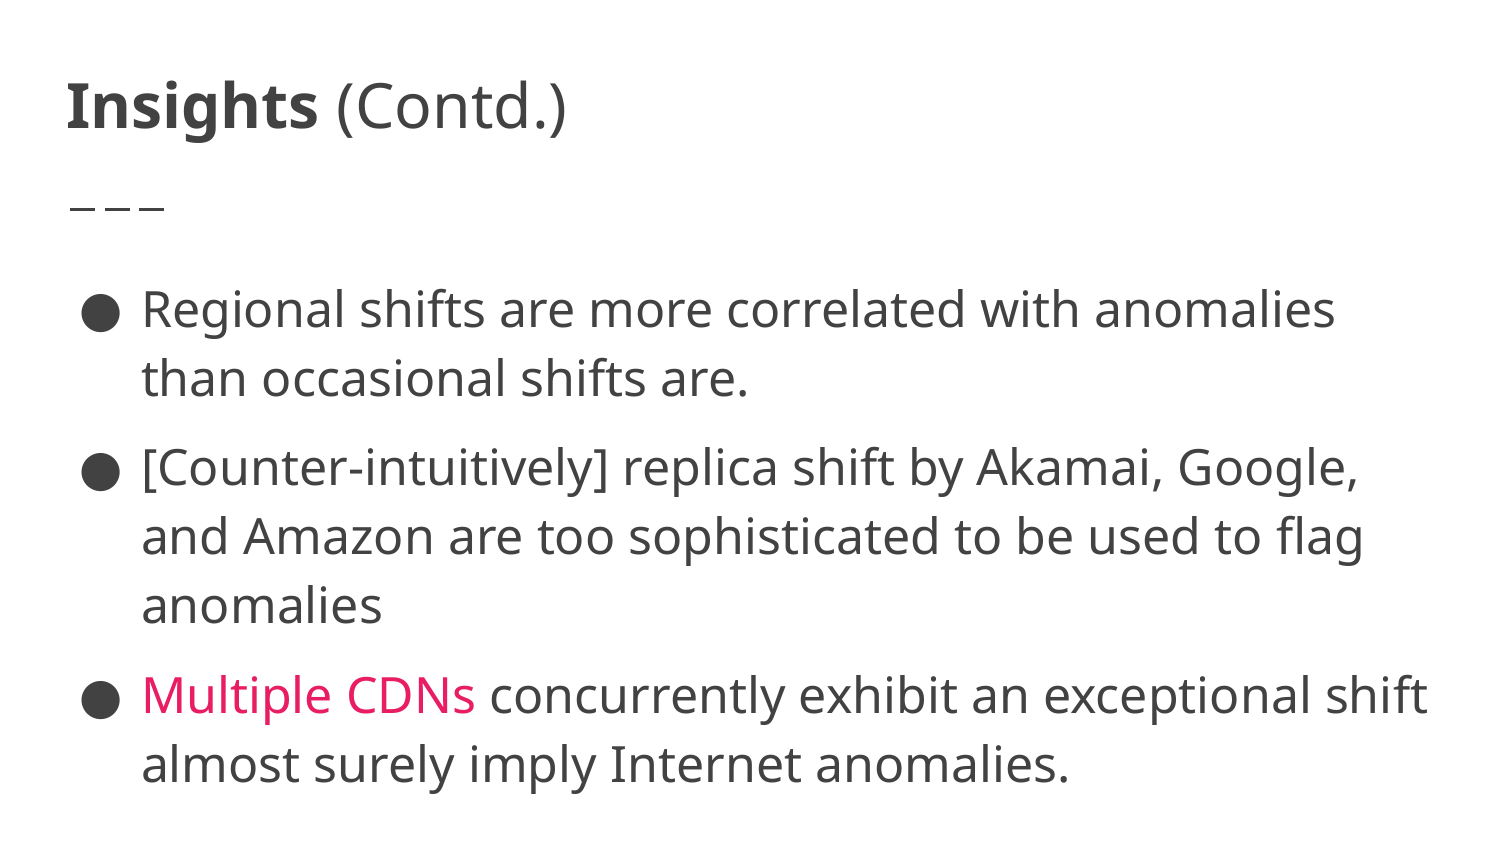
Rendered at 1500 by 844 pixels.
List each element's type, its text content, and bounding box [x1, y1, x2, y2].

list Regional shifts are more correlated with anomalies than occasional shifts are. [Counter-intuitively] replica shift by Akamai, Google, and Amazon are too sophisticated to be used to flag anomalies Multiple CDNs concurrently exhibit an exceptional shift almost surely imply Internet anomalies. [51, 253, 1449, 779]
title Insights (Contd.) [51, 36, 1449, 157]
